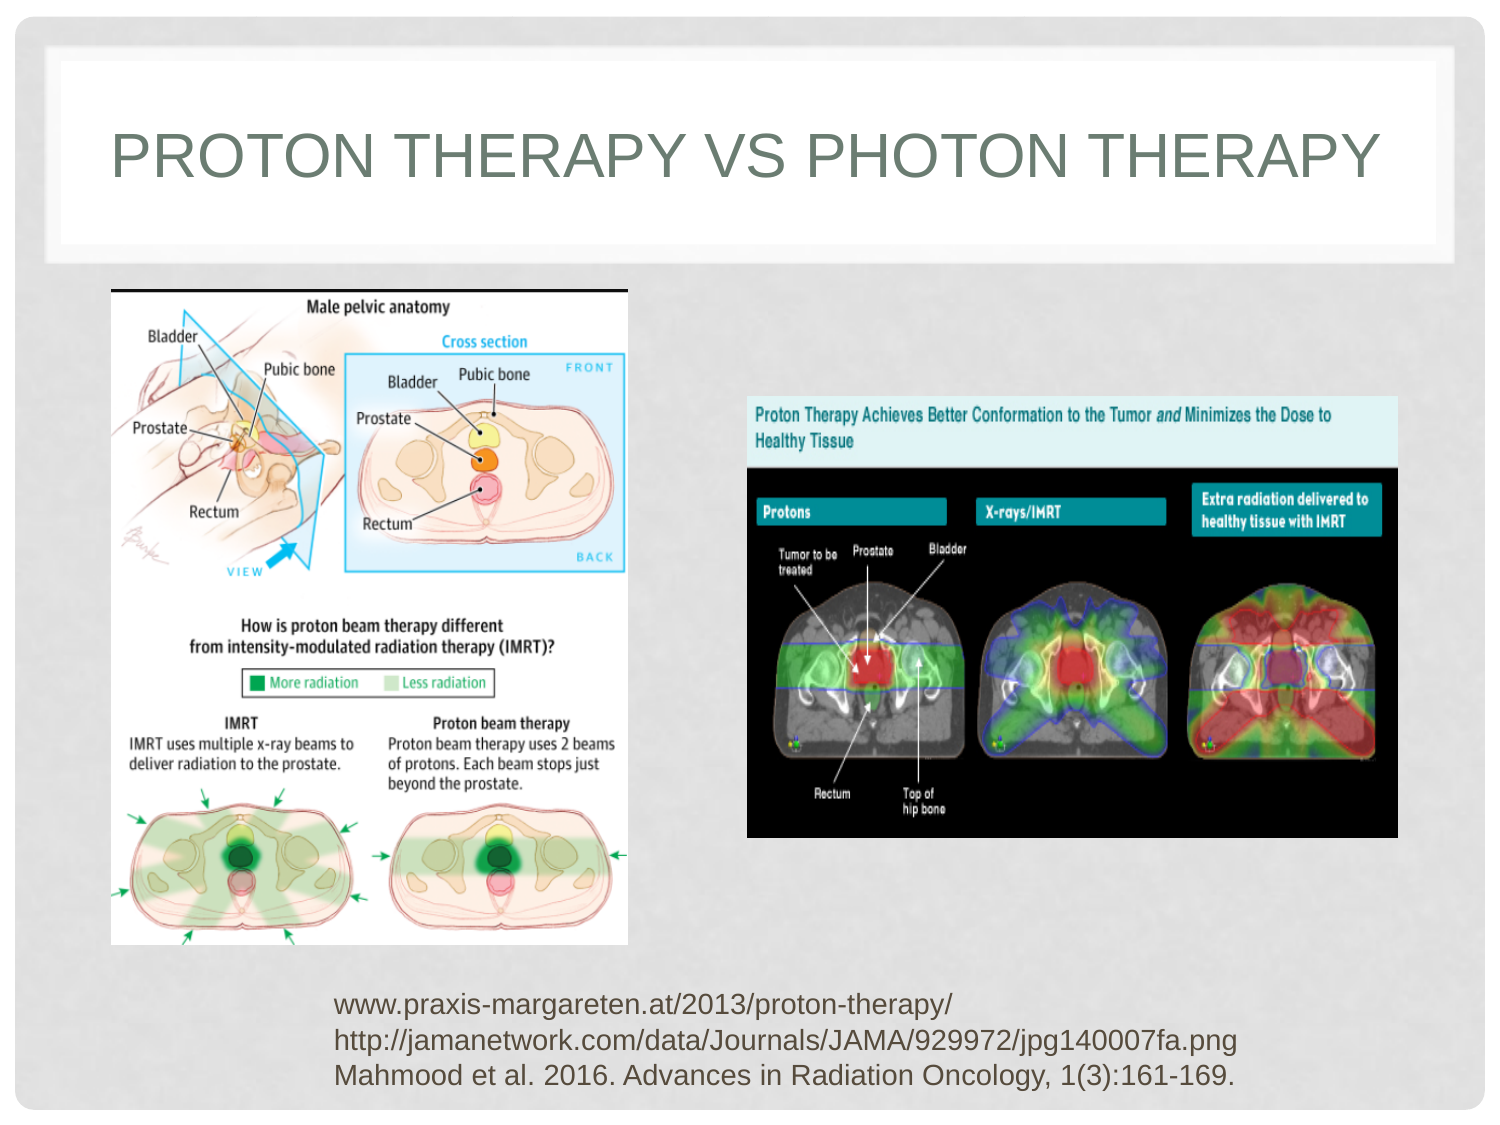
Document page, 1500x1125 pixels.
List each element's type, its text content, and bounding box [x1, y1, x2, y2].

title Proton therapy vs Photon Therapy [69, 66, 1425, 238]
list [111, 288, 628, 946]
picture [747, 396, 1398, 838]
text_box www.praxis-margareten.at/2013/proton-therapy/ http://jamanetwork.com/data/Journals/JAMA/929972/jpg140007fa.png Mahmood et al. 2016. Advances in Radiation Oncology, 1(3):161-169. [318, 978, 1500, 1125]
